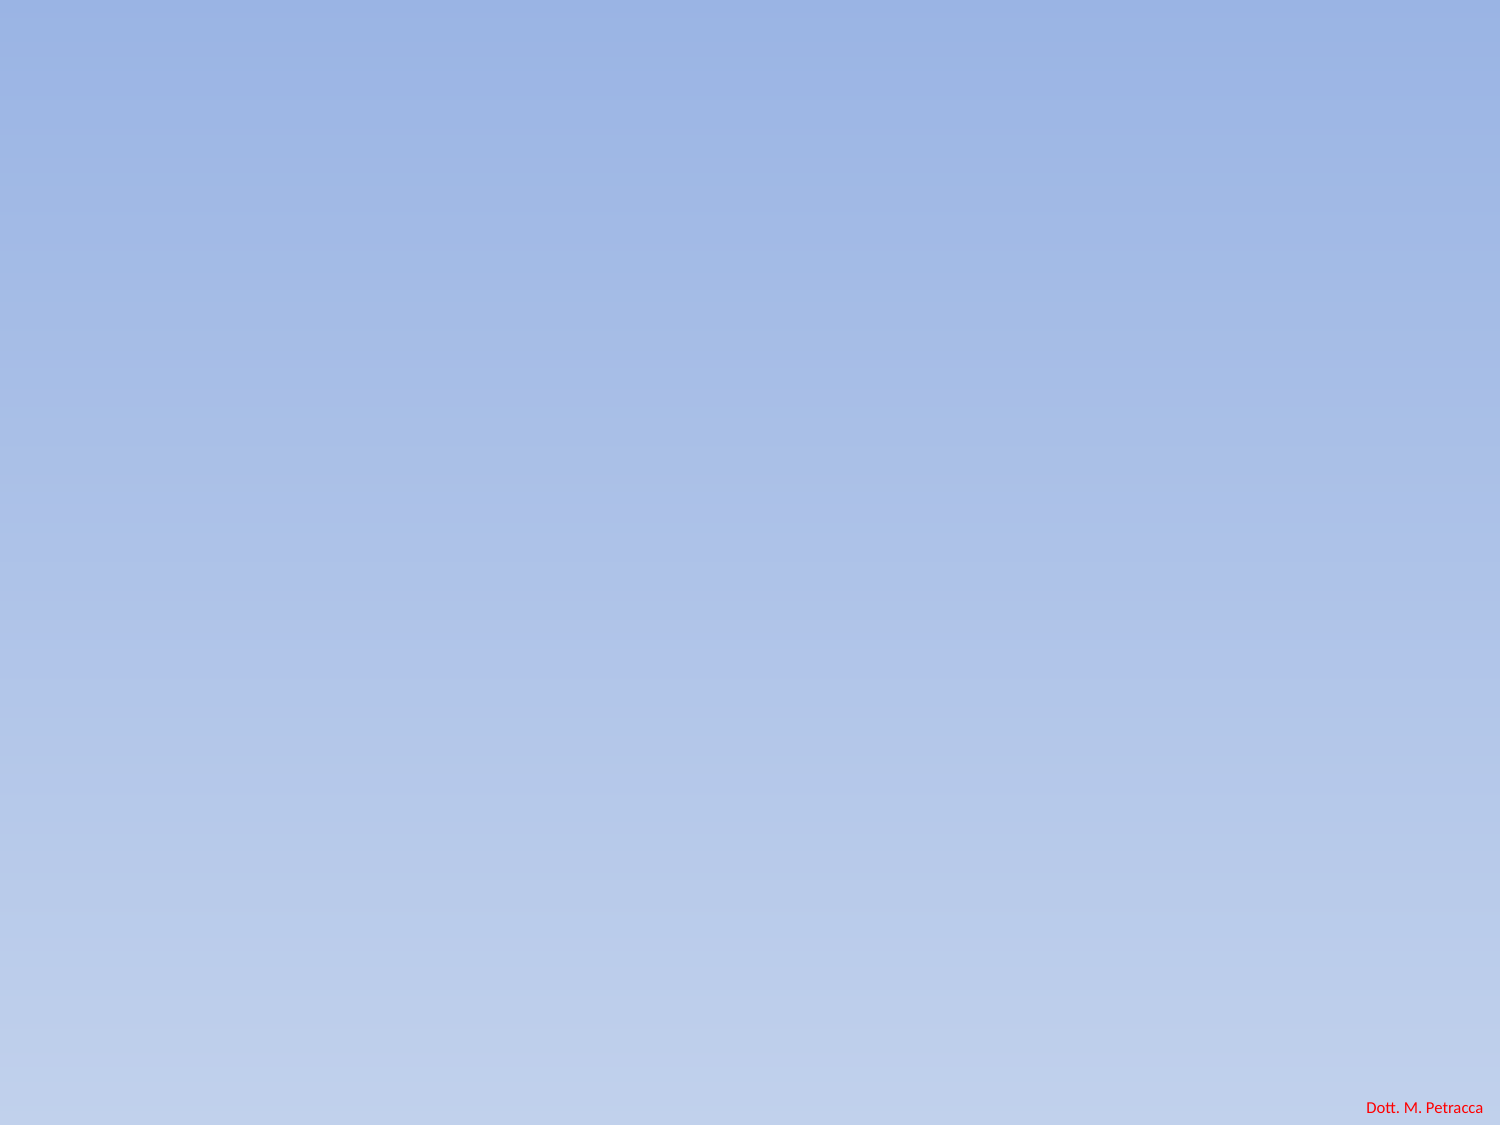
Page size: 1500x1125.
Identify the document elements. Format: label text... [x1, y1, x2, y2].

text_box Dott. M. Petracca [1351, 1089, 1499, 1125]
